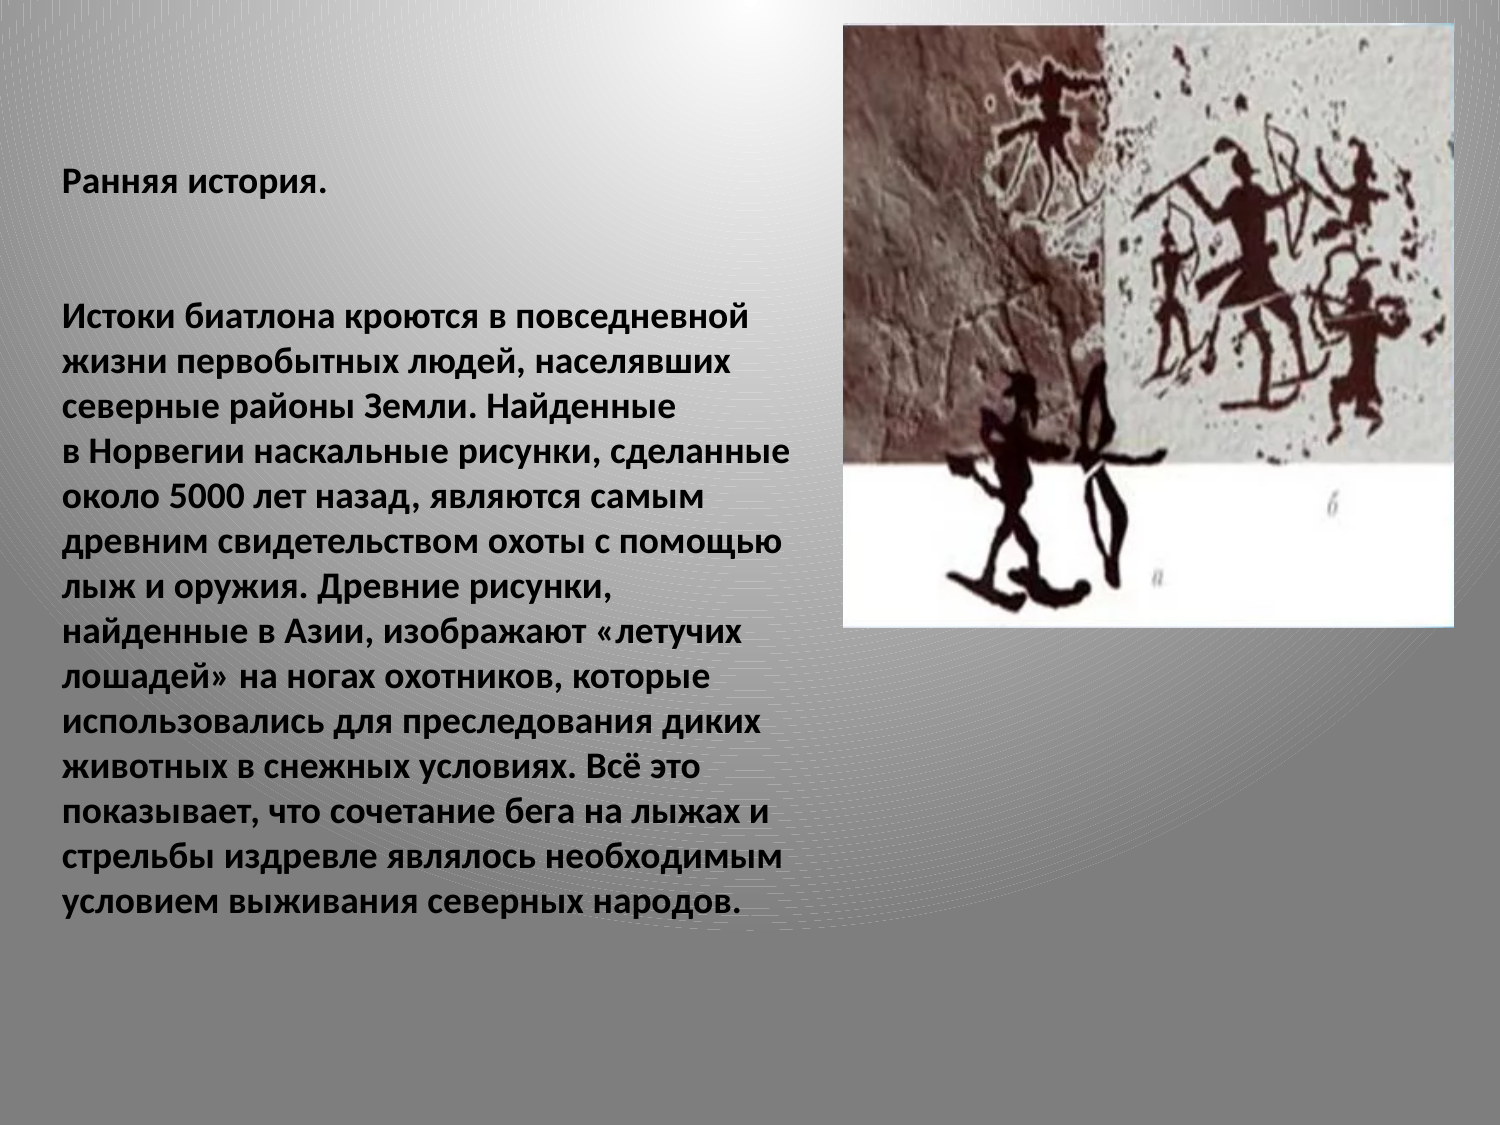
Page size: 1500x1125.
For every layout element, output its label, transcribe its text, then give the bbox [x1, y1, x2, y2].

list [843, 23, 1454, 628]
title Ранняя история. Истоки биатлона кроются в повседневной жизни первобытных людей, населявших северные районы Земли. Найденные в Норвегии наскальные рисунки, сделанные около 5000 лет назад, являются самым древним свидетельством охоты с помощью лыж и оружия. Древние рисунки, найденные в Азии, изображают «летучих лошадей» на ногах охотников, которые использовались для преследования диких животных в снежных условиях. Всё это показывает, что сочетание бега на лыжах и стрельбы издревле являлось необходимым условием выживания северных народов. [46, 35, 809, 1043]
